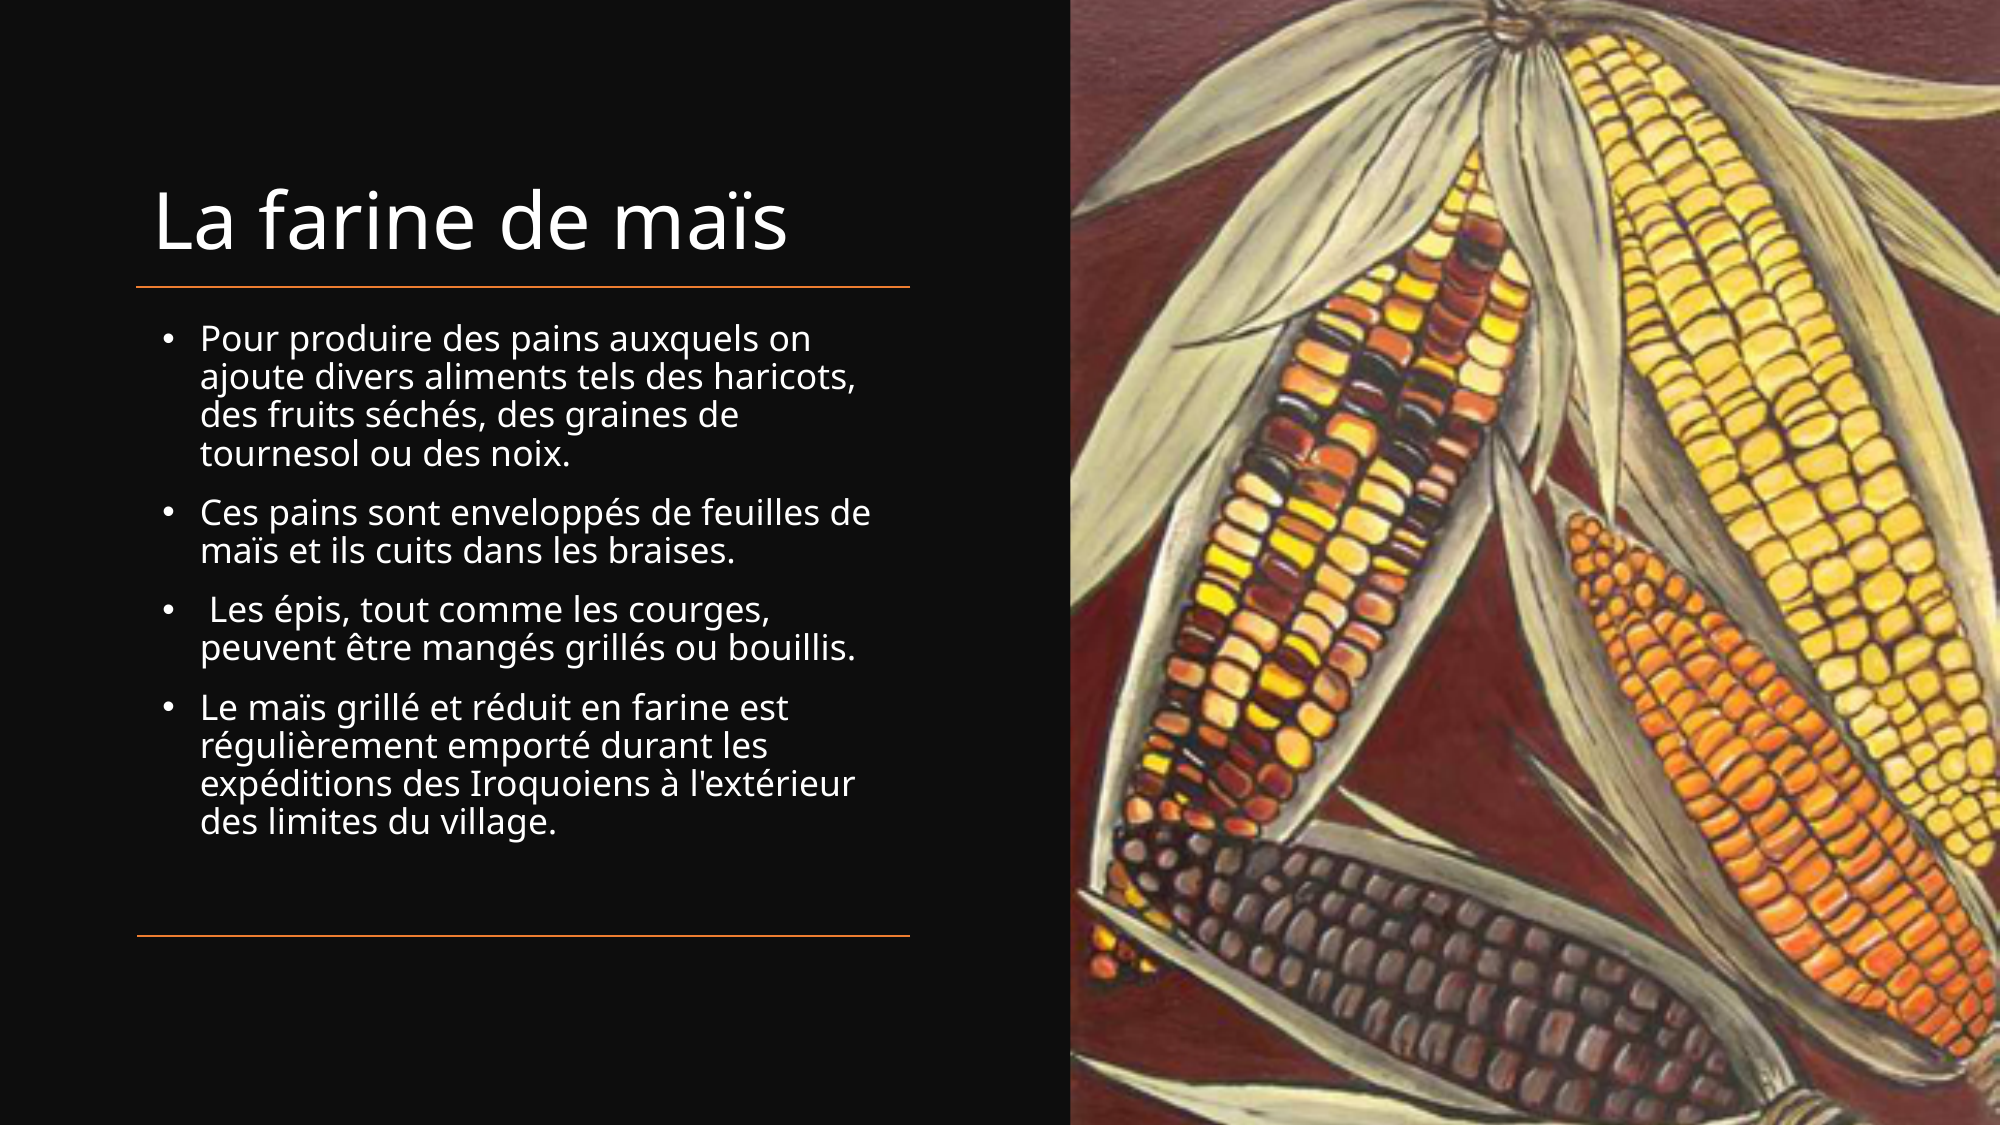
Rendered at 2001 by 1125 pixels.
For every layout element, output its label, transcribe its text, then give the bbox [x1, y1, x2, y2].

title La farine de maïs [137, 73, 910, 275]
text_box [0, 0, 1070, 1125]
list Pour produire des pains auxquels on ajoute divers aliments tels des haricots, des fruits séchés, des graines de tournesol ou des noix. Ces pains sont enveloppés de feuilles de maïs et ils cuits dans les braises. Les épis, tout comme les courges, peuvent être mangés grillés ou bouillis. Le maïs grillé et réduit en farine est régulièrement emporté durant les expéditions des Iroquoiens à l'extérieur des limites du village. [147, 313, 900, 912]
picture [1070, 0, 2000, 1125]
